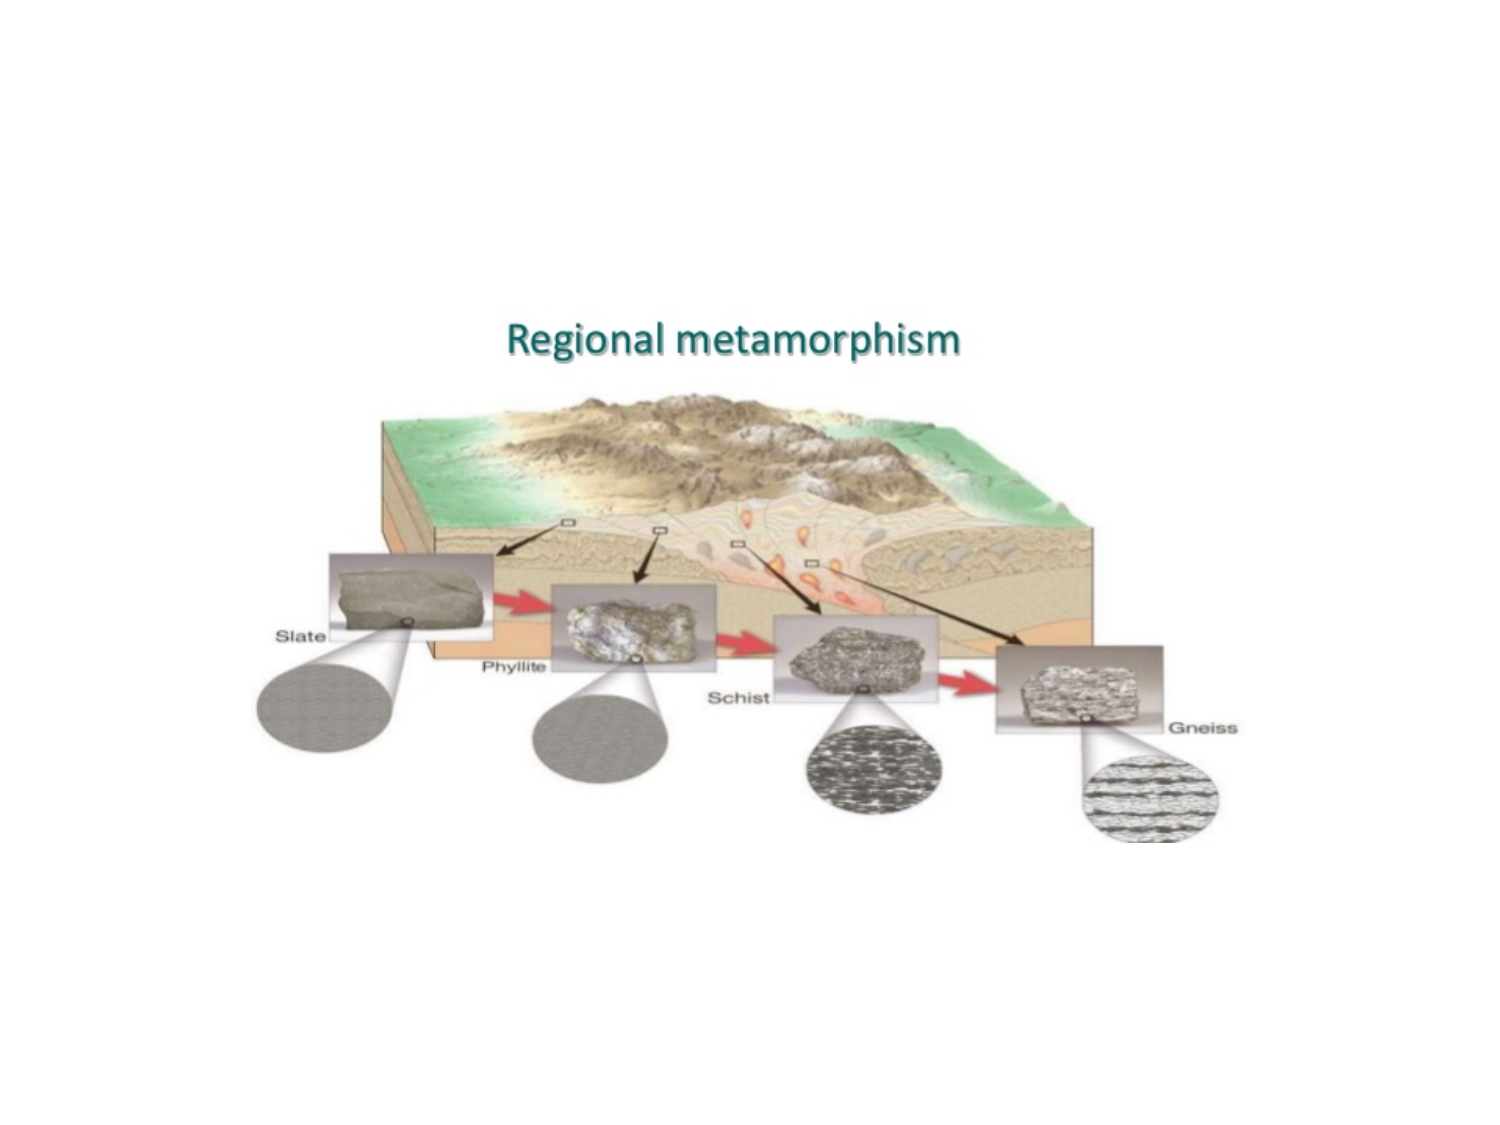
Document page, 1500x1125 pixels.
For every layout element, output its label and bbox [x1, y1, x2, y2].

picture [251, 281, 1249, 844]
